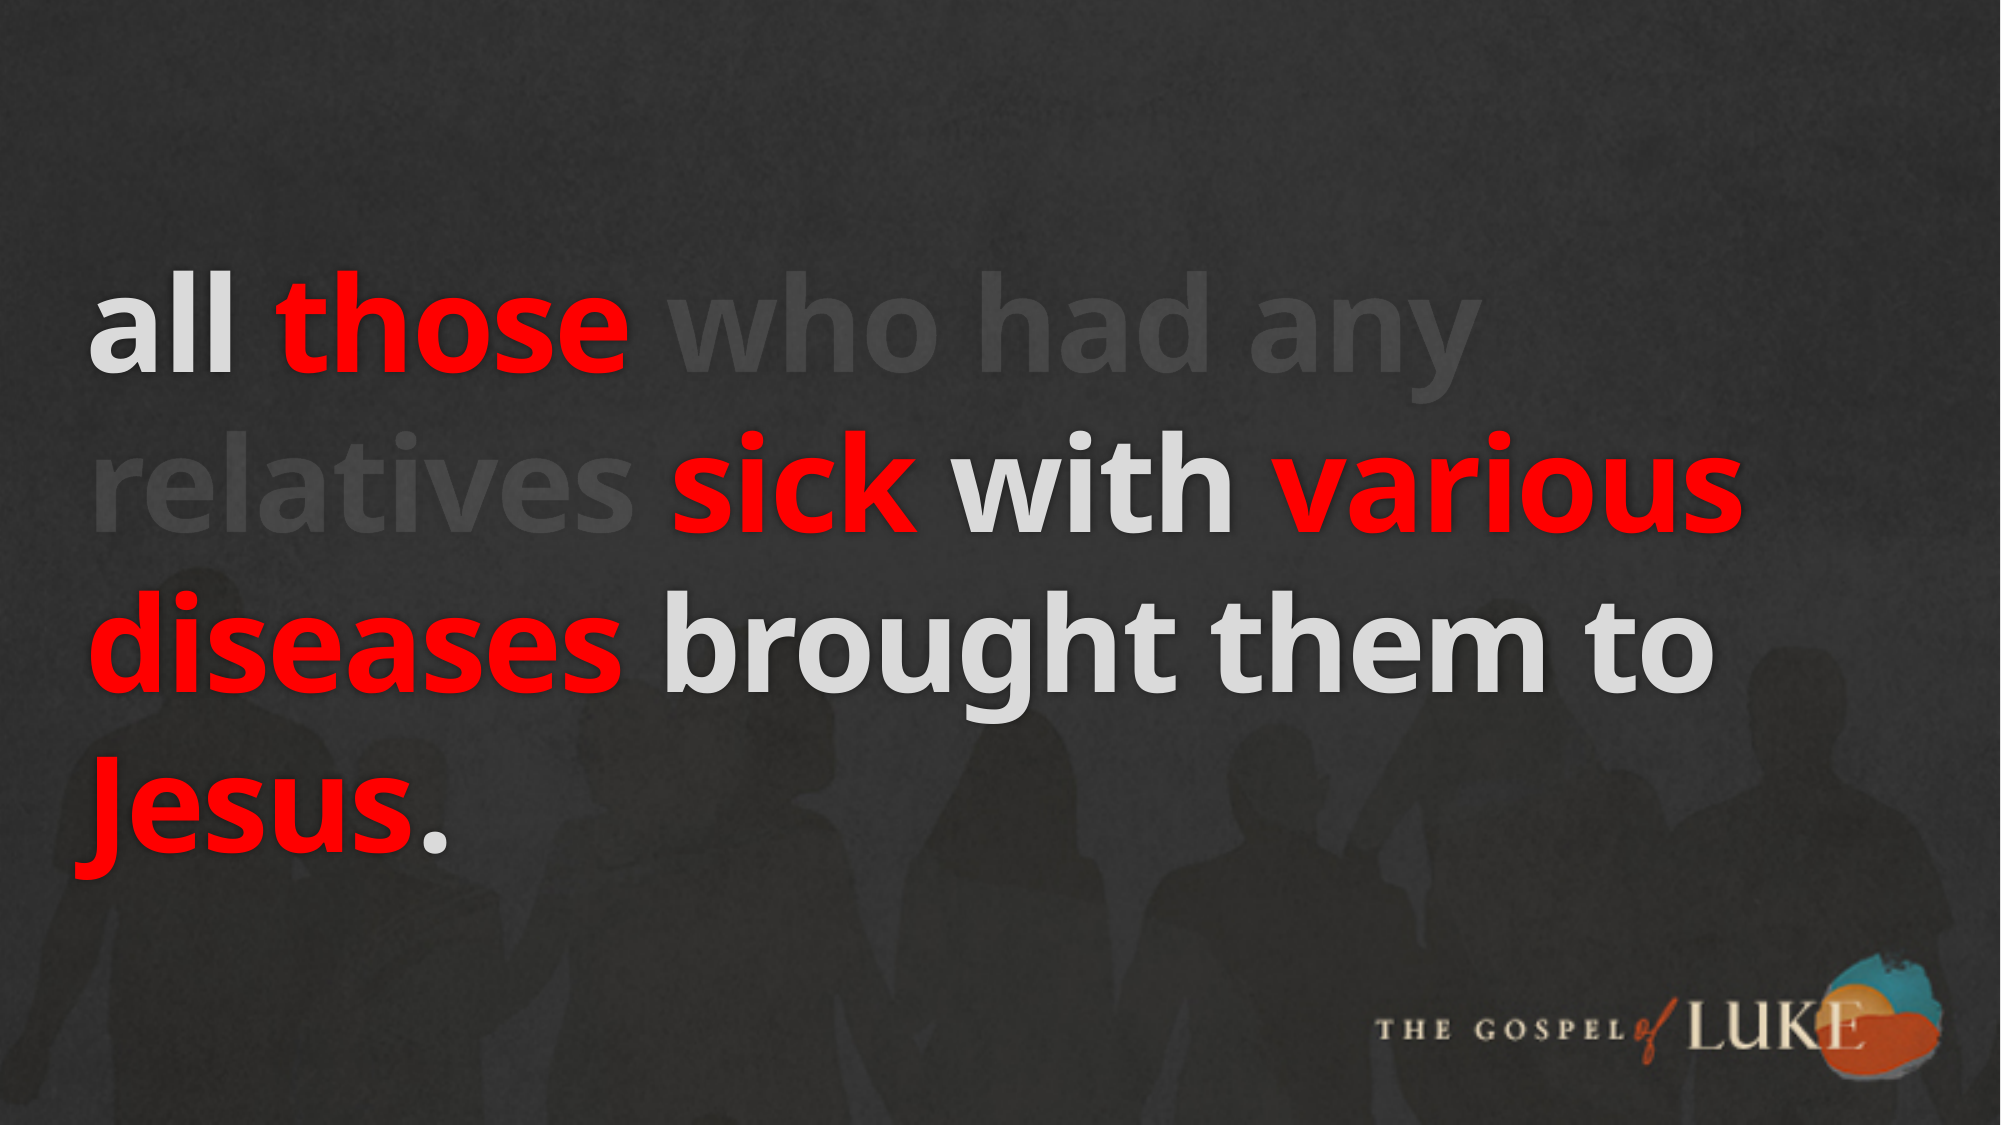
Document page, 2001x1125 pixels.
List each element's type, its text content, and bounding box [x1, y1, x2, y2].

picture [0, 0, 2000, 1125]
title all those who had any relatives sick with various diseases brought them to Jesus. [70, 238, 1930, 887]
